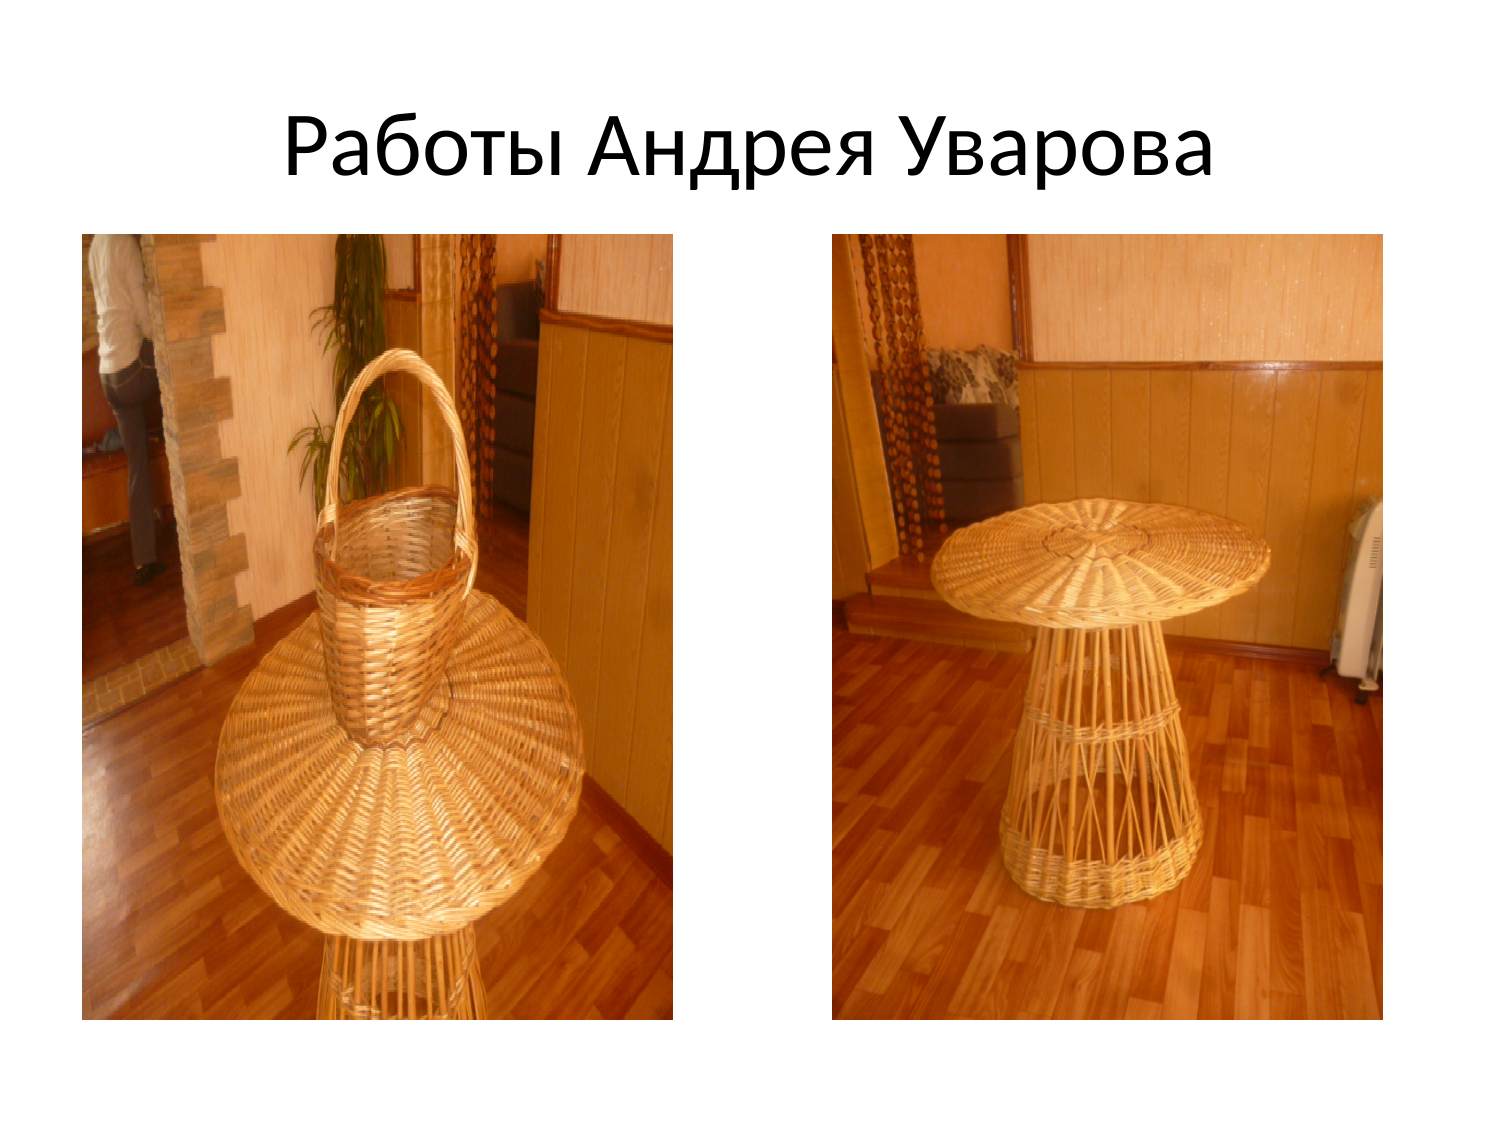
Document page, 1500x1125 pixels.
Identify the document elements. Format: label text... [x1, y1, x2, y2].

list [831, 234, 1384, 1020]
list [81, 234, 674, 1020]
title Работы Андрея Уварова [75, 45, 1425, 233]
